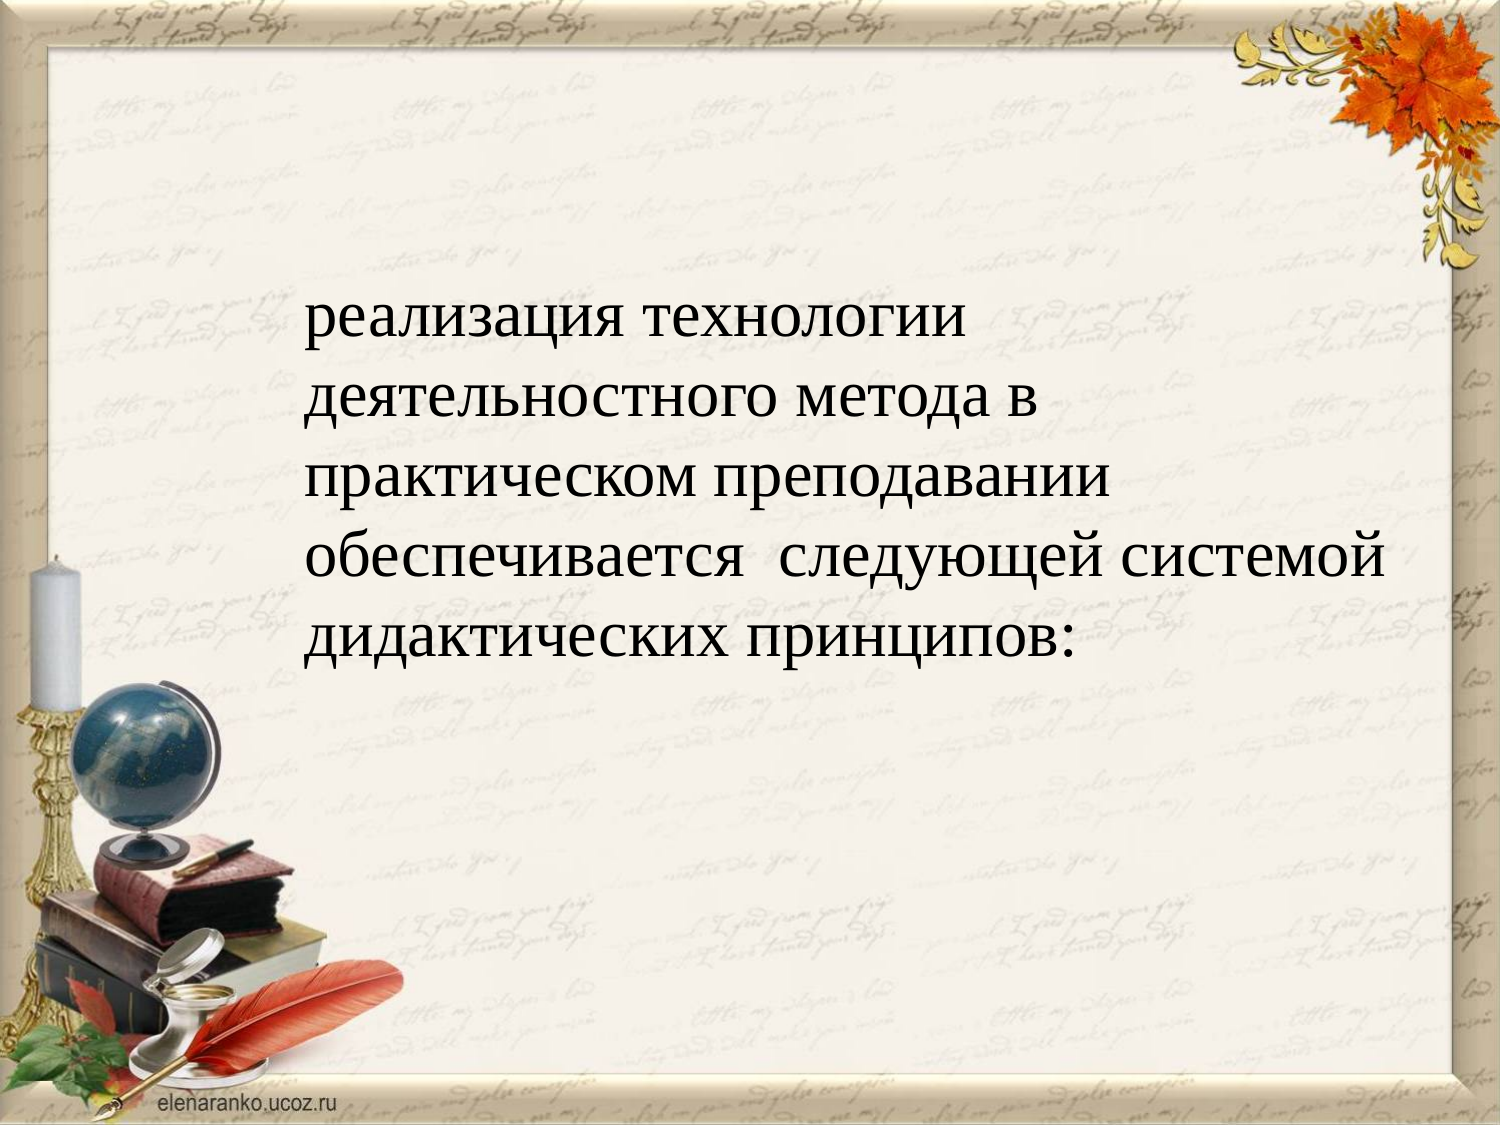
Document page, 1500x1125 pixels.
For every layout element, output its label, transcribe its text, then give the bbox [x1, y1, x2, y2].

picture [0, 0, 1500, 1125]
list реализация технологии деятельностного метода в практическом преподавании обеспечивается следующей системой дидактических принципов: [289, 262, 1425, 1005]
